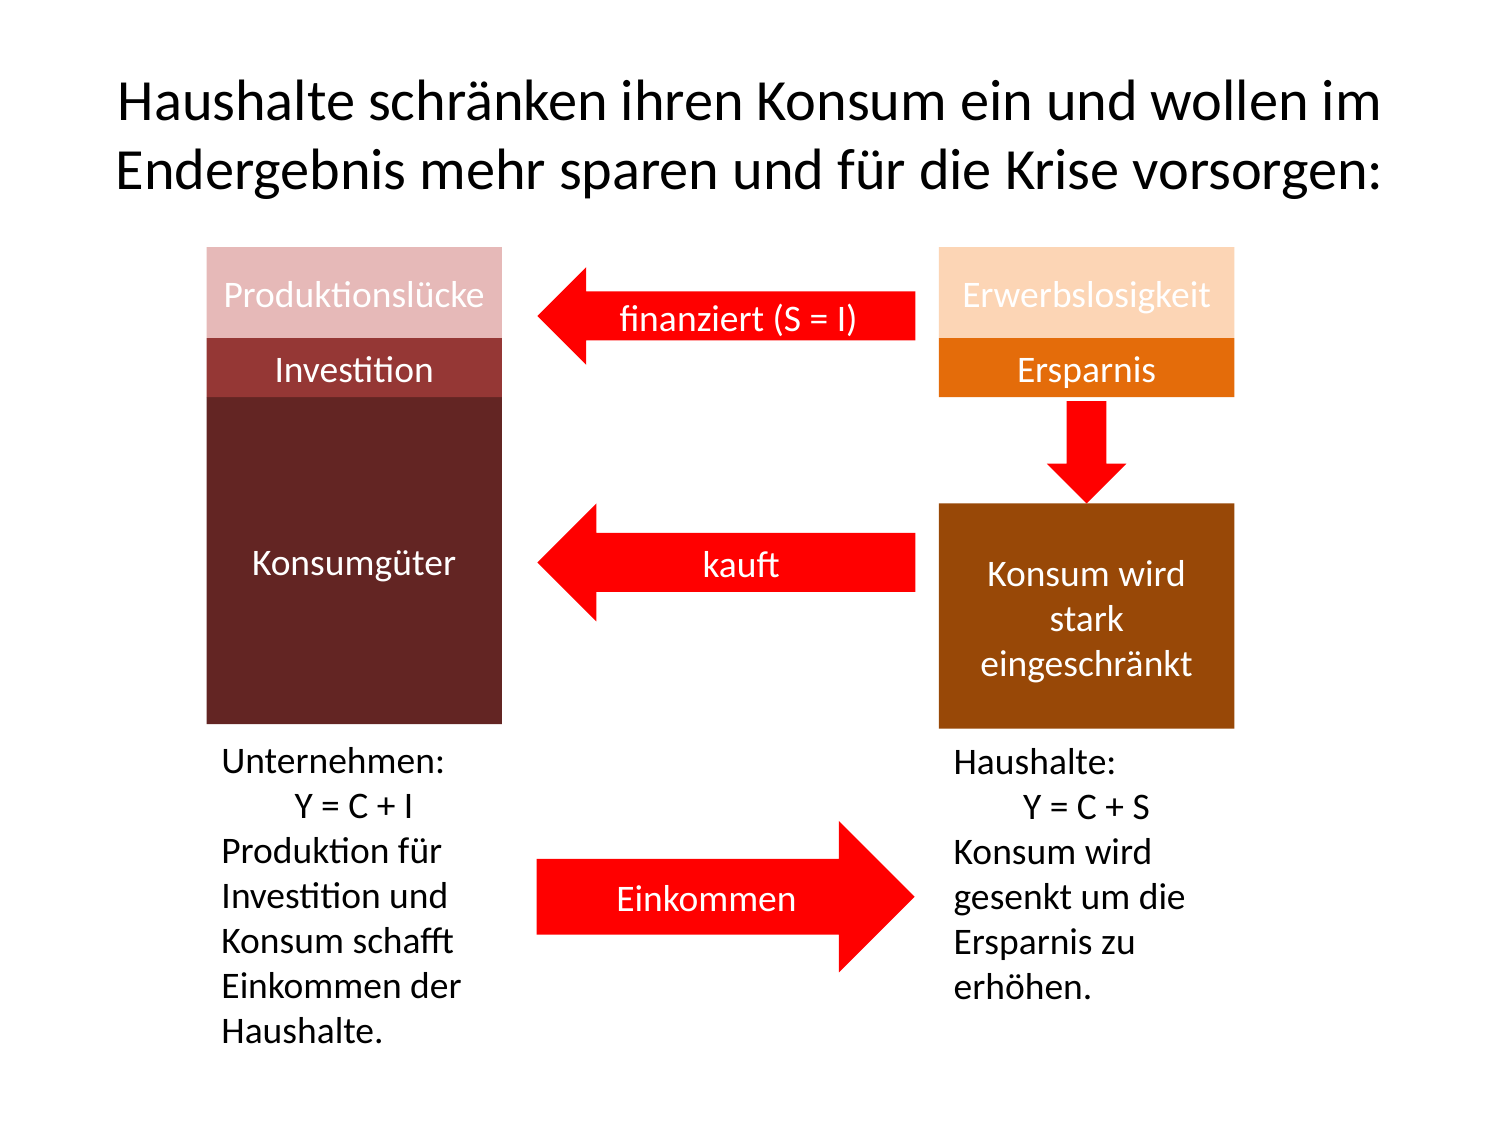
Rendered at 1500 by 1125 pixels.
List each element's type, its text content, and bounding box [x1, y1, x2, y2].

text_box [1044, 399, 1129, 506]
text_box Konsumgüter [205, 399, 504, 726]
text_box Unternehmen: Y = C + I Produktion für Investition und Konsum schafft Einkommen der Haushalte. [206, 728, 502, 1059]
text_box Produktionslücke [205, 245, 504, 340]
text_box Investition [205, 340, 504, 399]
text_box Ersparnis [937, 340, 1236, 399]
text_box Einkommen [534, 819, 917, 975]
text_box Erwerbslosigkeit [937, 245, 1236, 340]
text_box finanziert (S = I) [535, 265, 918, 367]
text_box Haushalte: Y = C + S Konsum wird gesenkt um die Ersparnis zu erhöhen. [938, 730, 1235, 1015]
text_box Konsum wird stark eingeschränkt [937, 501, 1236, 731]
text_box kauft [535, 501, 918, 624]
title Haushalte schränken ihren Konsum ein und wollen im Endergebnis mehr sparen und für die Krise vorsorgen: [75, 30, 1425, 233]
